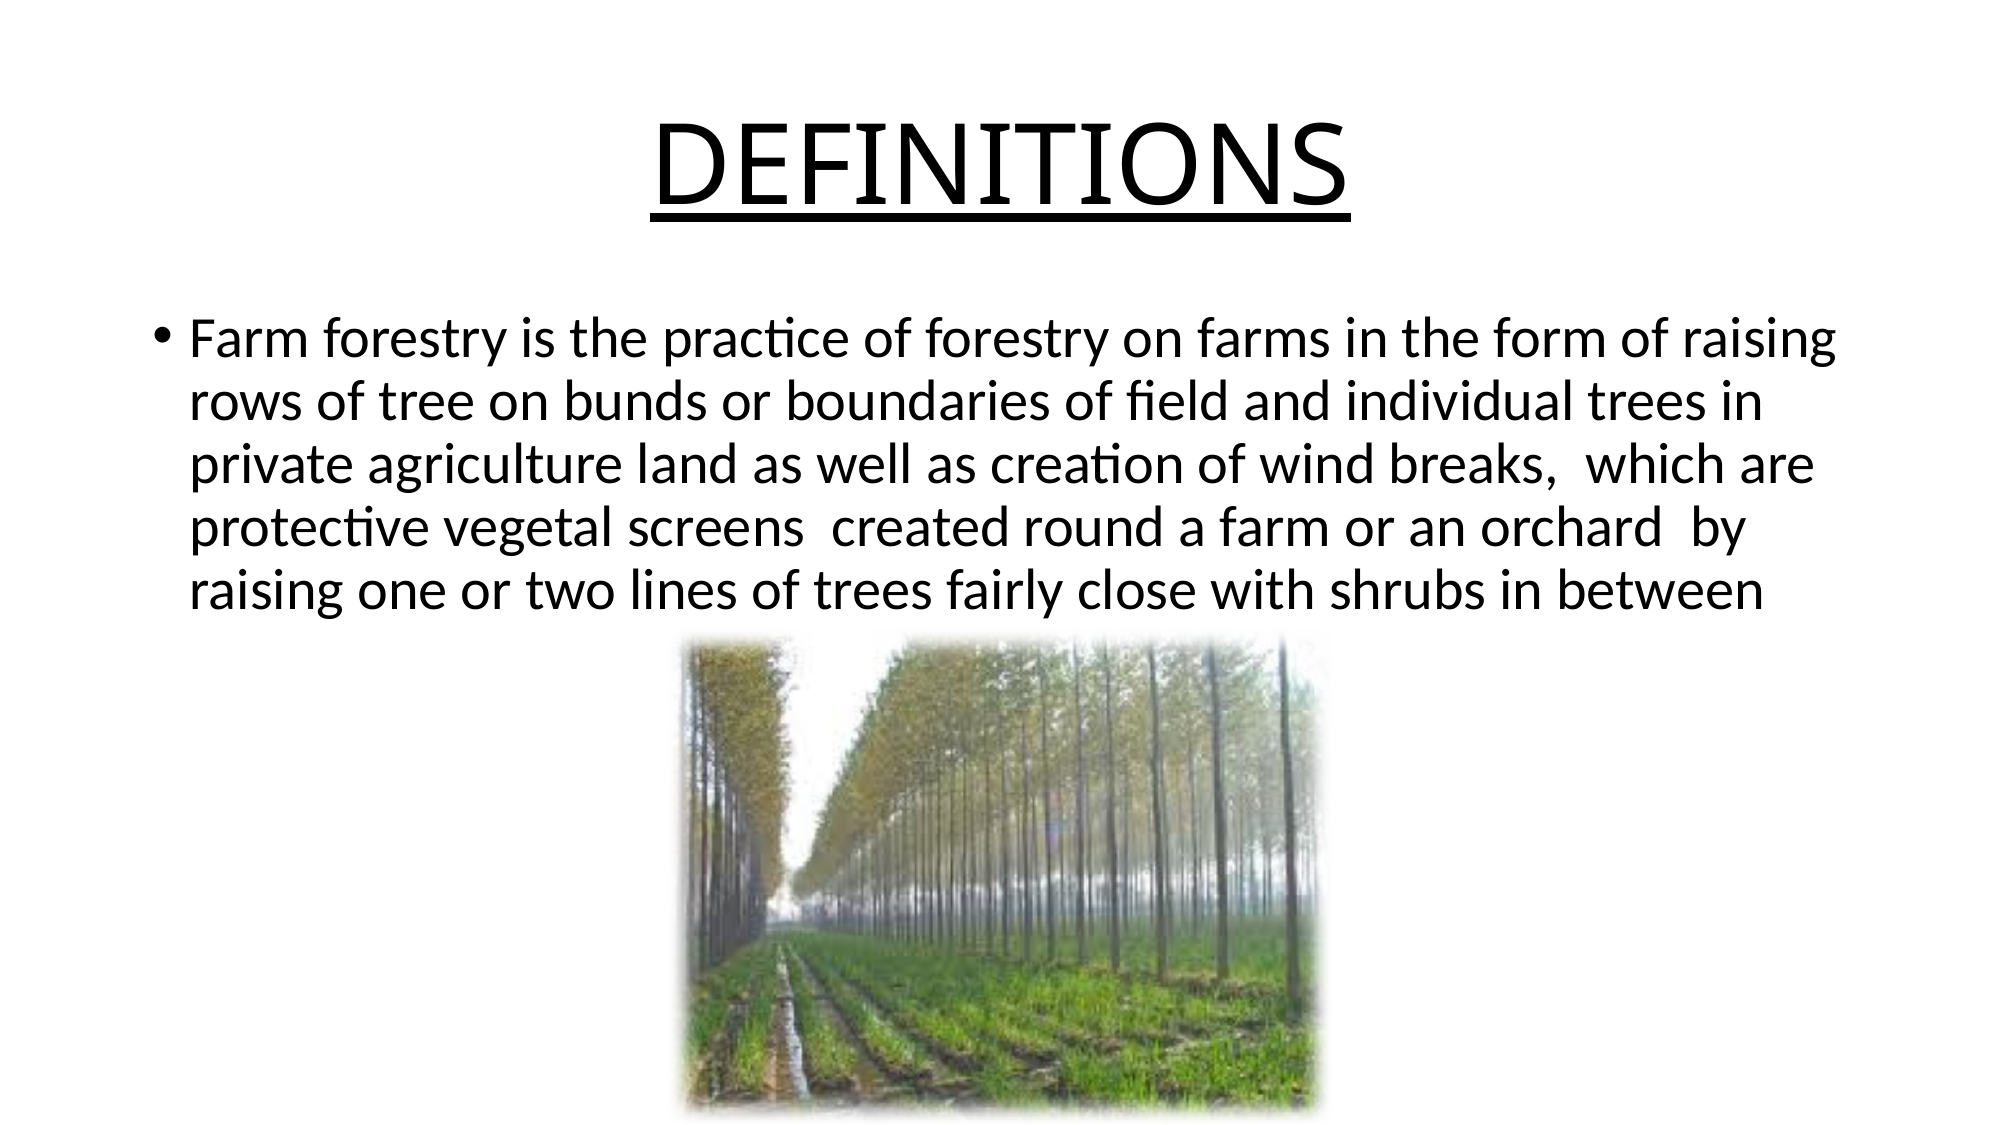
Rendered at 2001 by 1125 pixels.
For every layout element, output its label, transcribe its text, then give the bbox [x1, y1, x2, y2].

title DEFINITIONS [137, 59, 1863, 278]
picture [668, 628, 1332, 1125]
list Farm forestry is the practice of forestry on farms in the form of raising rows of tree on bunds or boundaries of field and individual trees in private agriculture land as well as creation of wind breaks, which are protective vegetal screens created round a farm or an orchard by raising one or two lines of trees fairly close with shrubs in between [137, 299, 1863, 1014]
